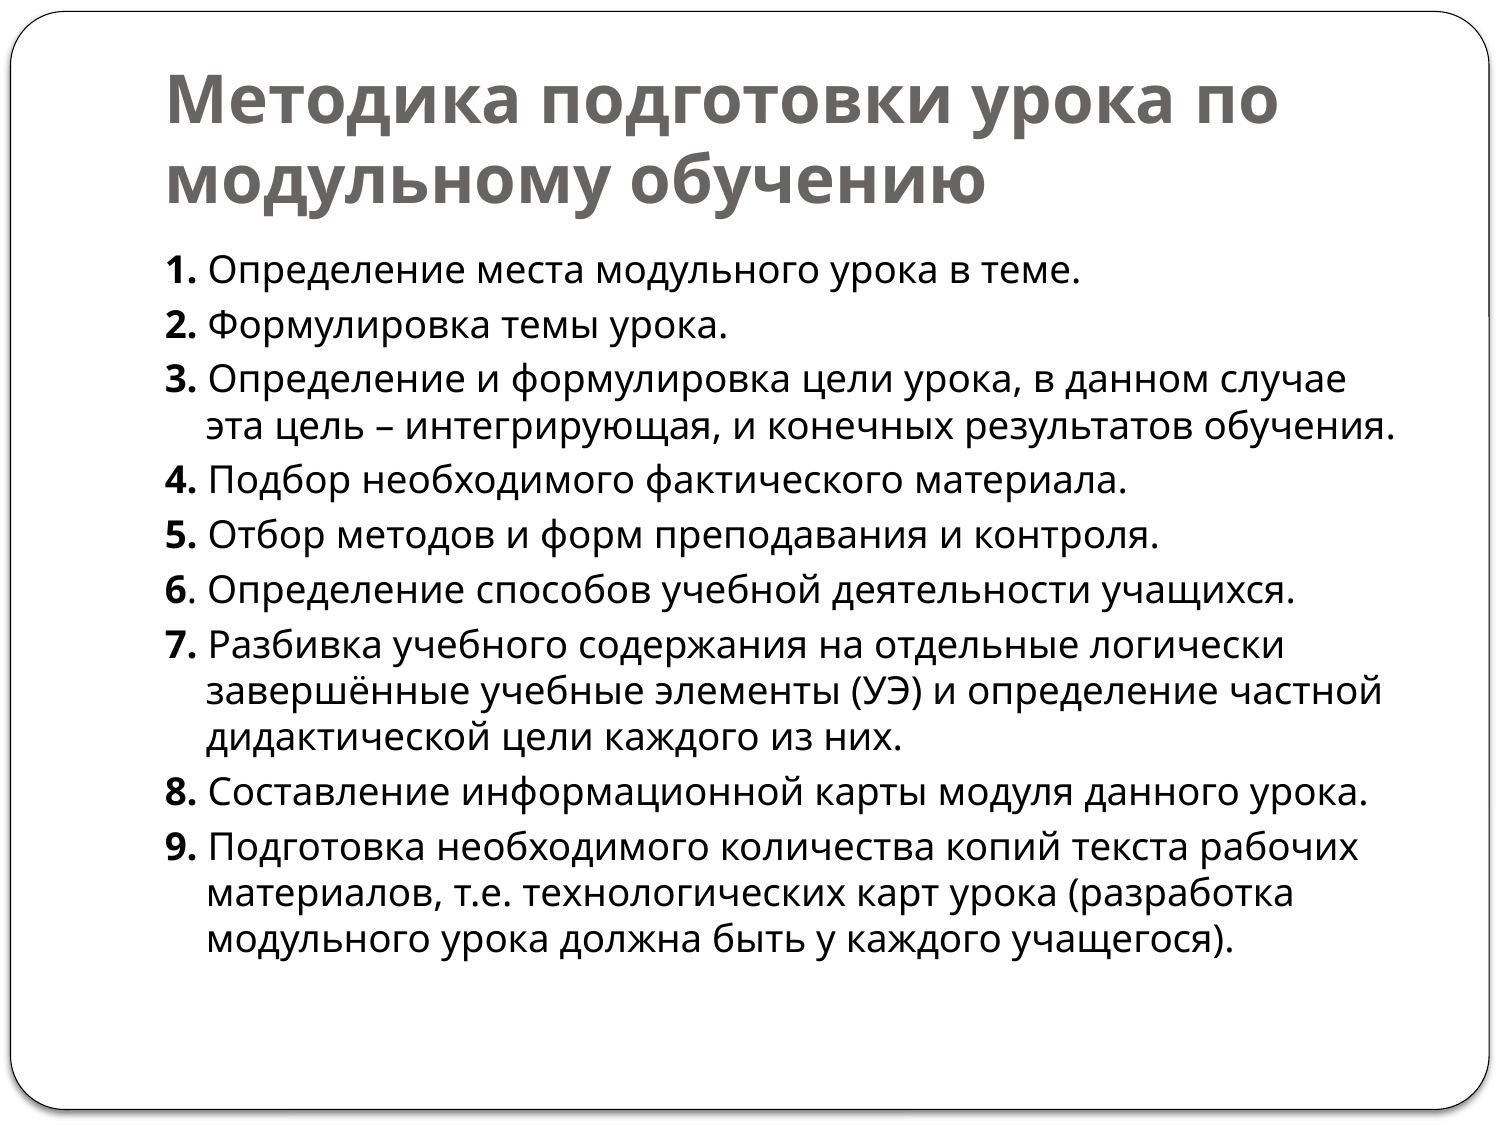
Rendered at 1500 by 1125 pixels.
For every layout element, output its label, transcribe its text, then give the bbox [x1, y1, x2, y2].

title Методика подготовки урока по модульному обучению [150, 45, 1425, 233]
list 1. Определение места модульного урока в теме. 2. Формулировка темы урока. 3. Определение и формулировка цели урока, в данном случае эта цель – интегрирующая, и конечных результатов обучения. 4. Подбор необходимого фактического материала. 5. Отбор методов и форм преподавания и контроля. 6. Определение способов учебной деятельности учащихся. 7. Разбивка учебного содержания на отдельные логически завершённые учебные элементы (УЭ) и определение частной дидактической цели каждого из них. 8. Составление информационной карты модуля данного урока. 9. Подготовка необходимого количества копий текста рабочих материалов, т.е. технологических карт урока (разработка модульного урока должна быть у каждого учащегося). [150, 237, 1425, 988]
